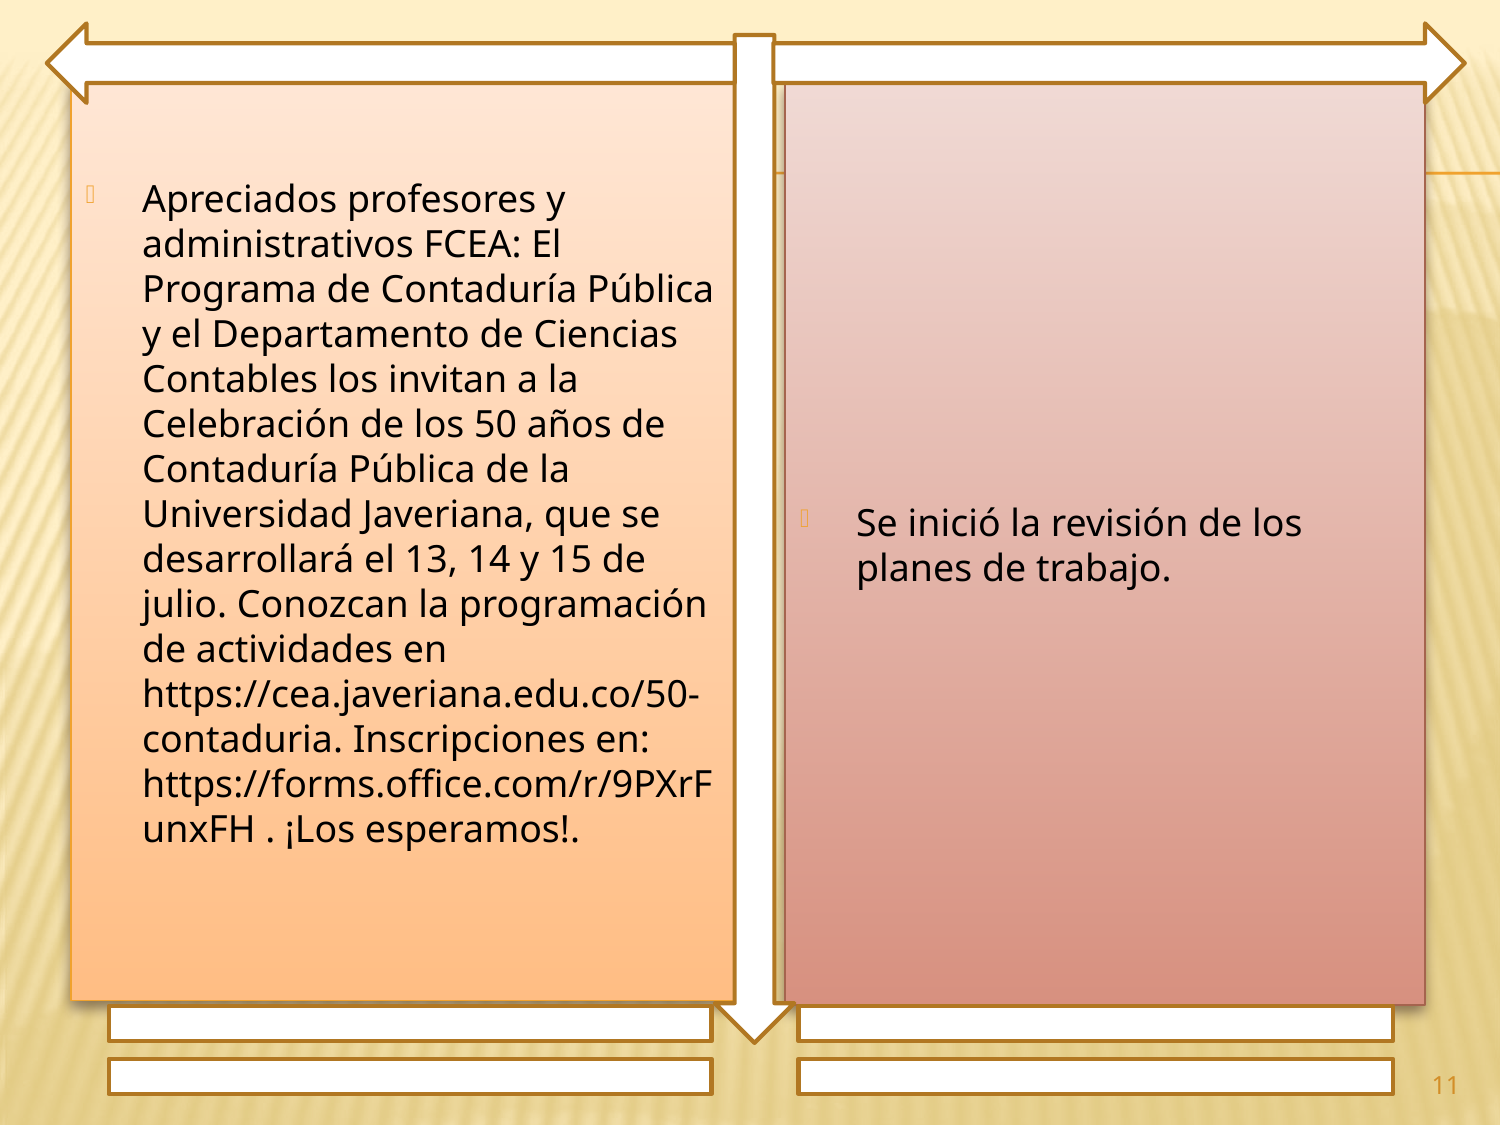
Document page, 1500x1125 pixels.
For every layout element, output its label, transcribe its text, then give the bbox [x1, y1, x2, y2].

list Se inició la revisión de los planes de trabajo. [784, 86, 1426, 1006]
text_box [107, 1004, 714, 1043]
slide_number 11 [1350, 1062, 1475, 1103]
text_box [771, 21, 1467, 105]
text_box [44, 21, 737, 105]
list Apreciados profesores y administrativos FCEA: El Programa de Contaduría Pública y el Departamento de Ciencias Contables los invitan a la Celebración de los 50 años de Contaduría Pública de la Universidad Javeriana, que se desarrollará el 13, 14 y 15 de julio. Conozcan la programación de actividades en https://cea.javeriana.edu.co/50-contaduria. Inscripciones en: https://forms.office.com/r/9PXrFunxFH . ¡Los esperamos!. [70, 86, 732, 1001]
text_box [796, 1004, 1395, 1043]
text_box [712, 32, 797, 1046]
text_box [796, 1057, 1395, 1096]
text_box [107, 1057, 714, 1096]
